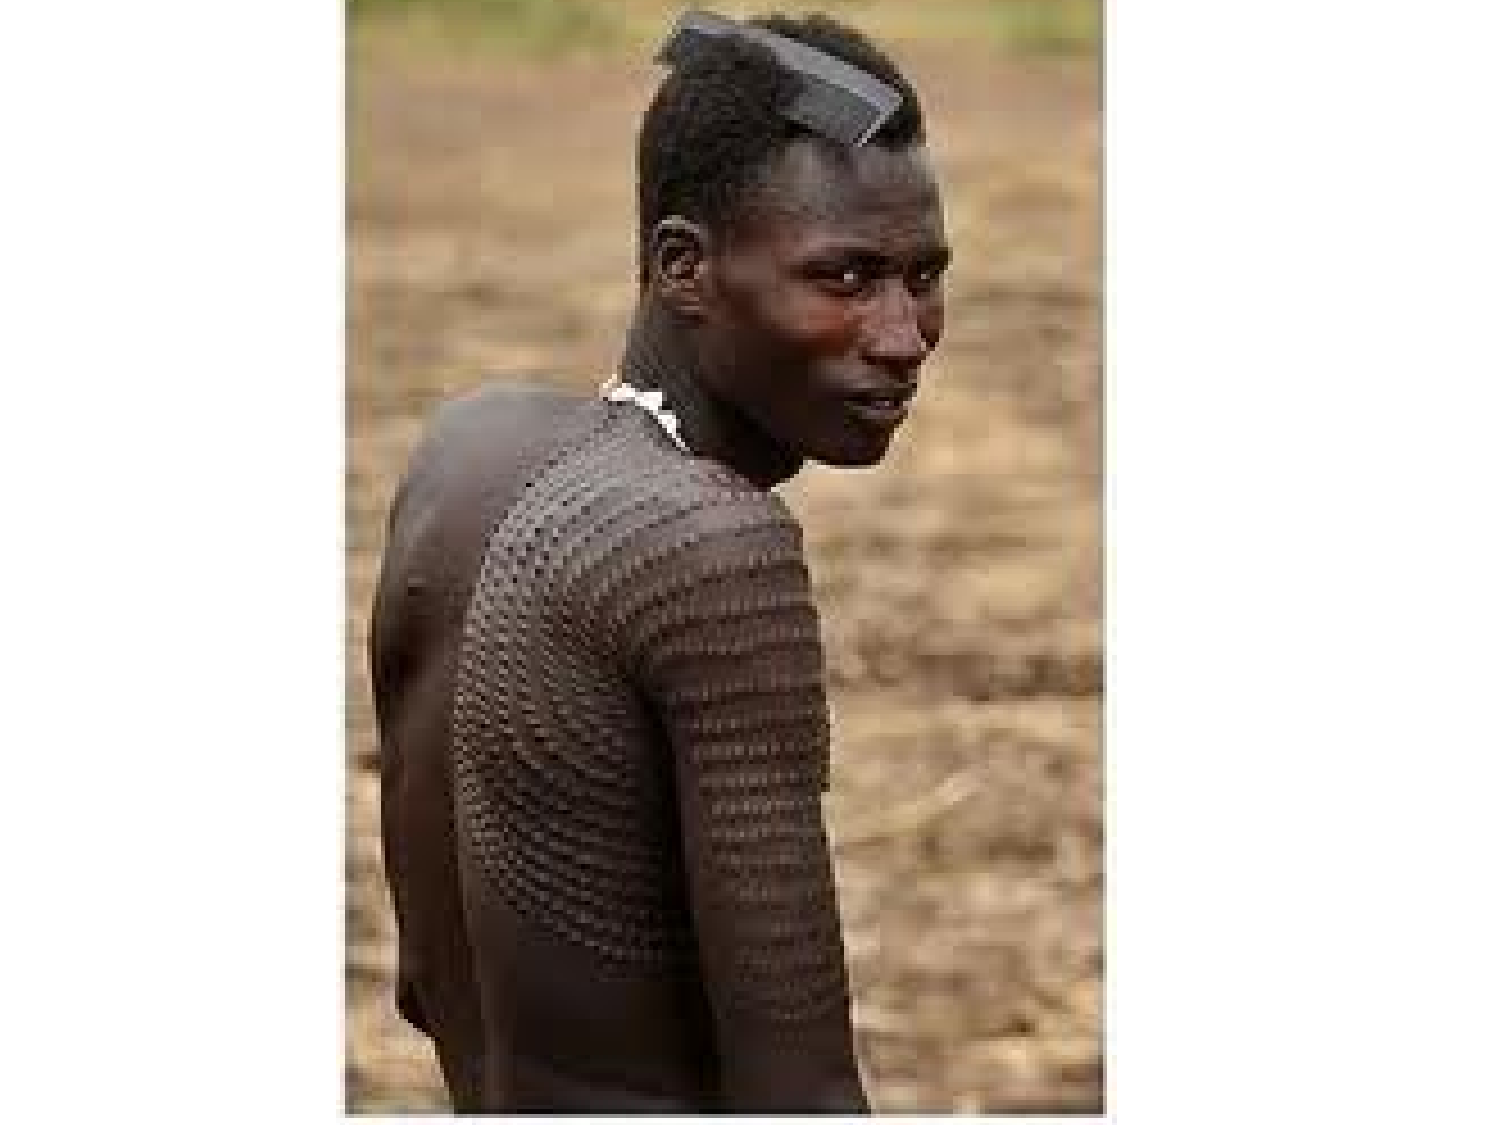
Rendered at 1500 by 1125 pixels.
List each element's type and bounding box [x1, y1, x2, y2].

picture [336, 0, 1117, 1125]
